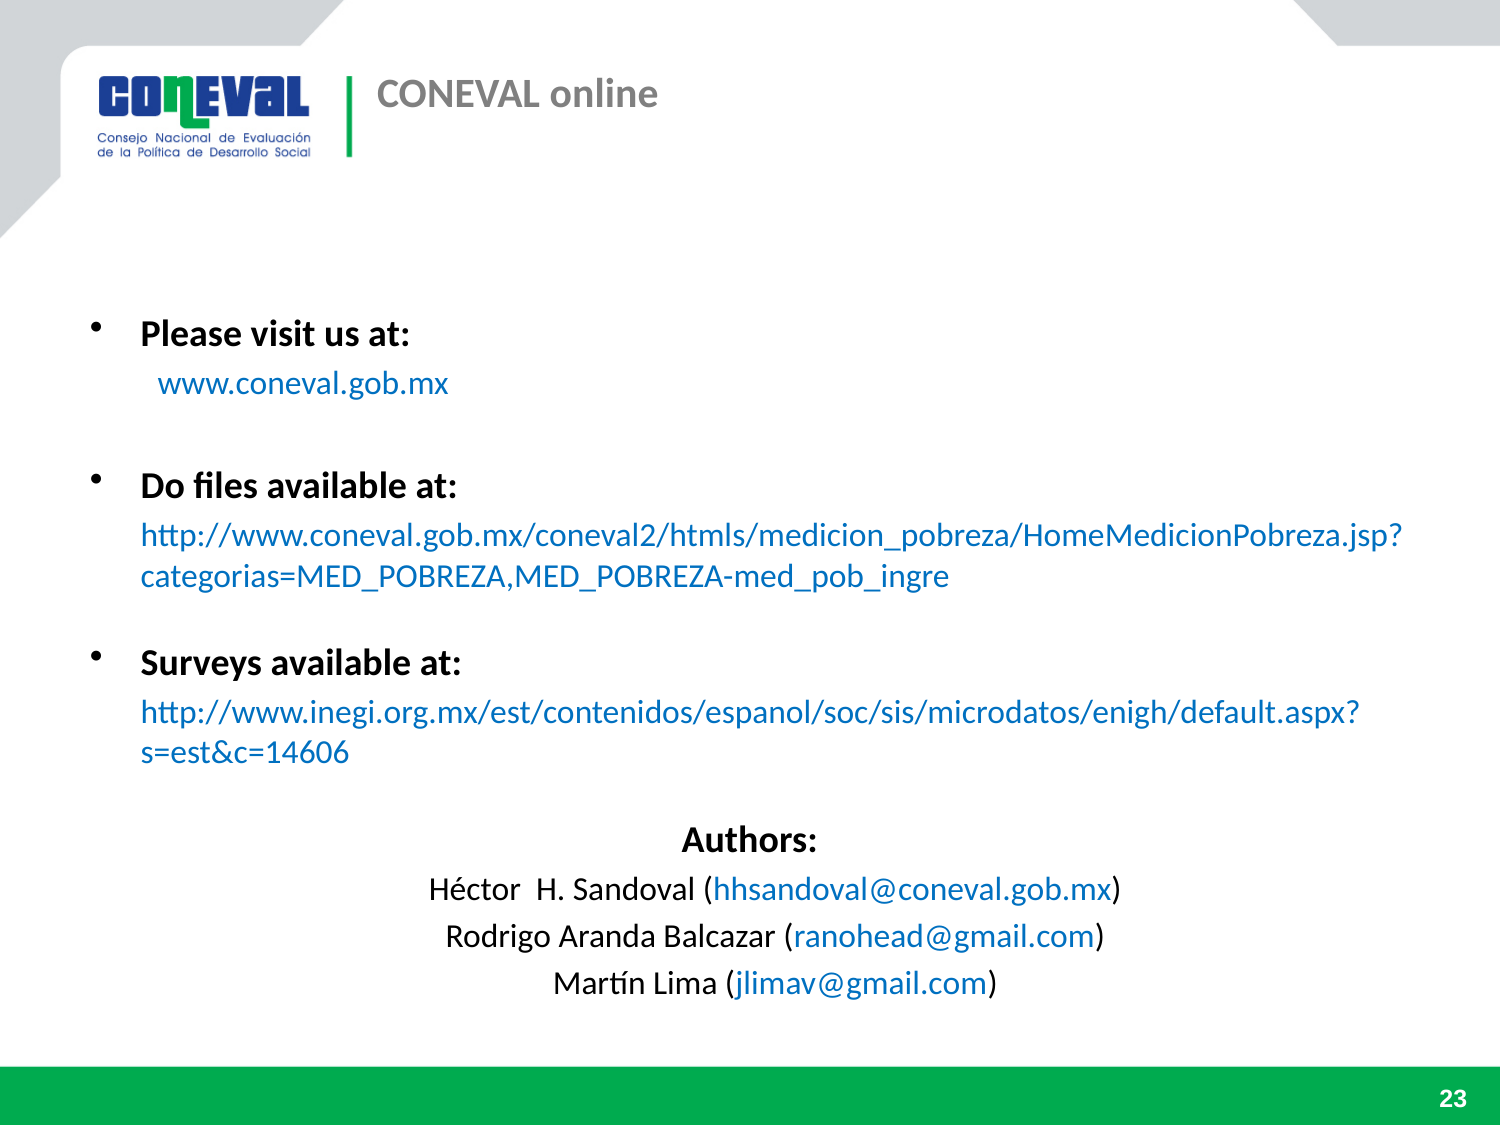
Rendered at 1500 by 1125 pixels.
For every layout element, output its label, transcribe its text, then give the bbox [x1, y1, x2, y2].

picture [0, 0, 1500, 1125]
text_box CONEVAL online [362, 58, 1337, 174]
list Please visit us at: www.coneval.gob.mx Do files available at: http://www.coneval.gob.mx/coneval2/htmls/medicion_pobreza/HomeMedicionPobreza.jsp?categorias=MED_POBREZA,MED_POBREZA-med_pob_ingre Surveys available at: http://www.inegi.org.mx/est/contenidos/espanol/soc/sis/microdatos/enigh/default.aspx?s=est&c=14606 Authors: Héctor H. Sandoval (hhsandoval@coneval.gob.mx) Rodrigo Aranda Balcazar (ranohead@gmail.com) Martín Lima (jlimav@gmail.com) [75, 262, 1425, 1055]
slide_number 23 [1297, 1074, 1483, 1125]
